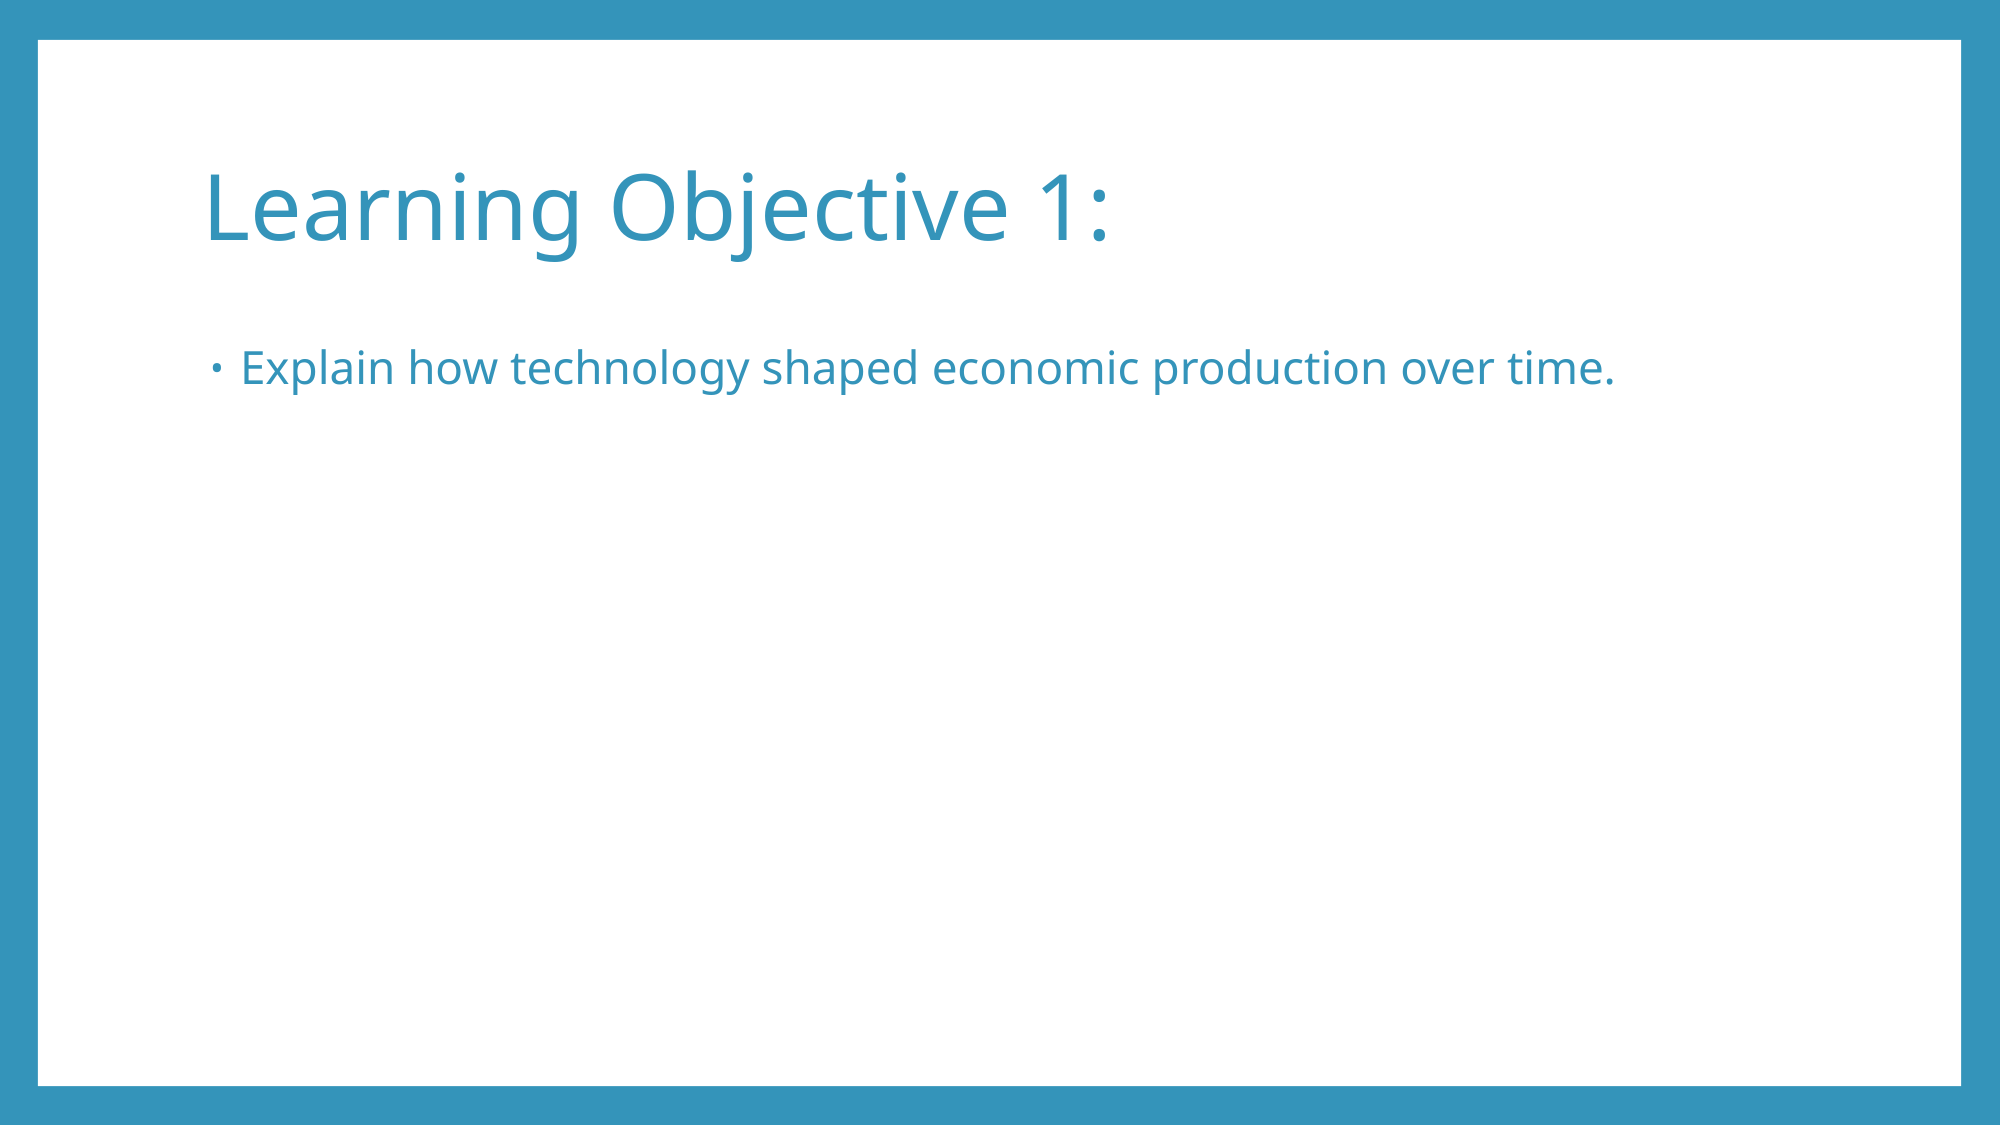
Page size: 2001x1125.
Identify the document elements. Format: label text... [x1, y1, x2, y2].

list Explain how technology shaped economic production over time. [187, 337, 1808, 1000]
title Learning Objective 1: [187, 99, 1808, 323]
